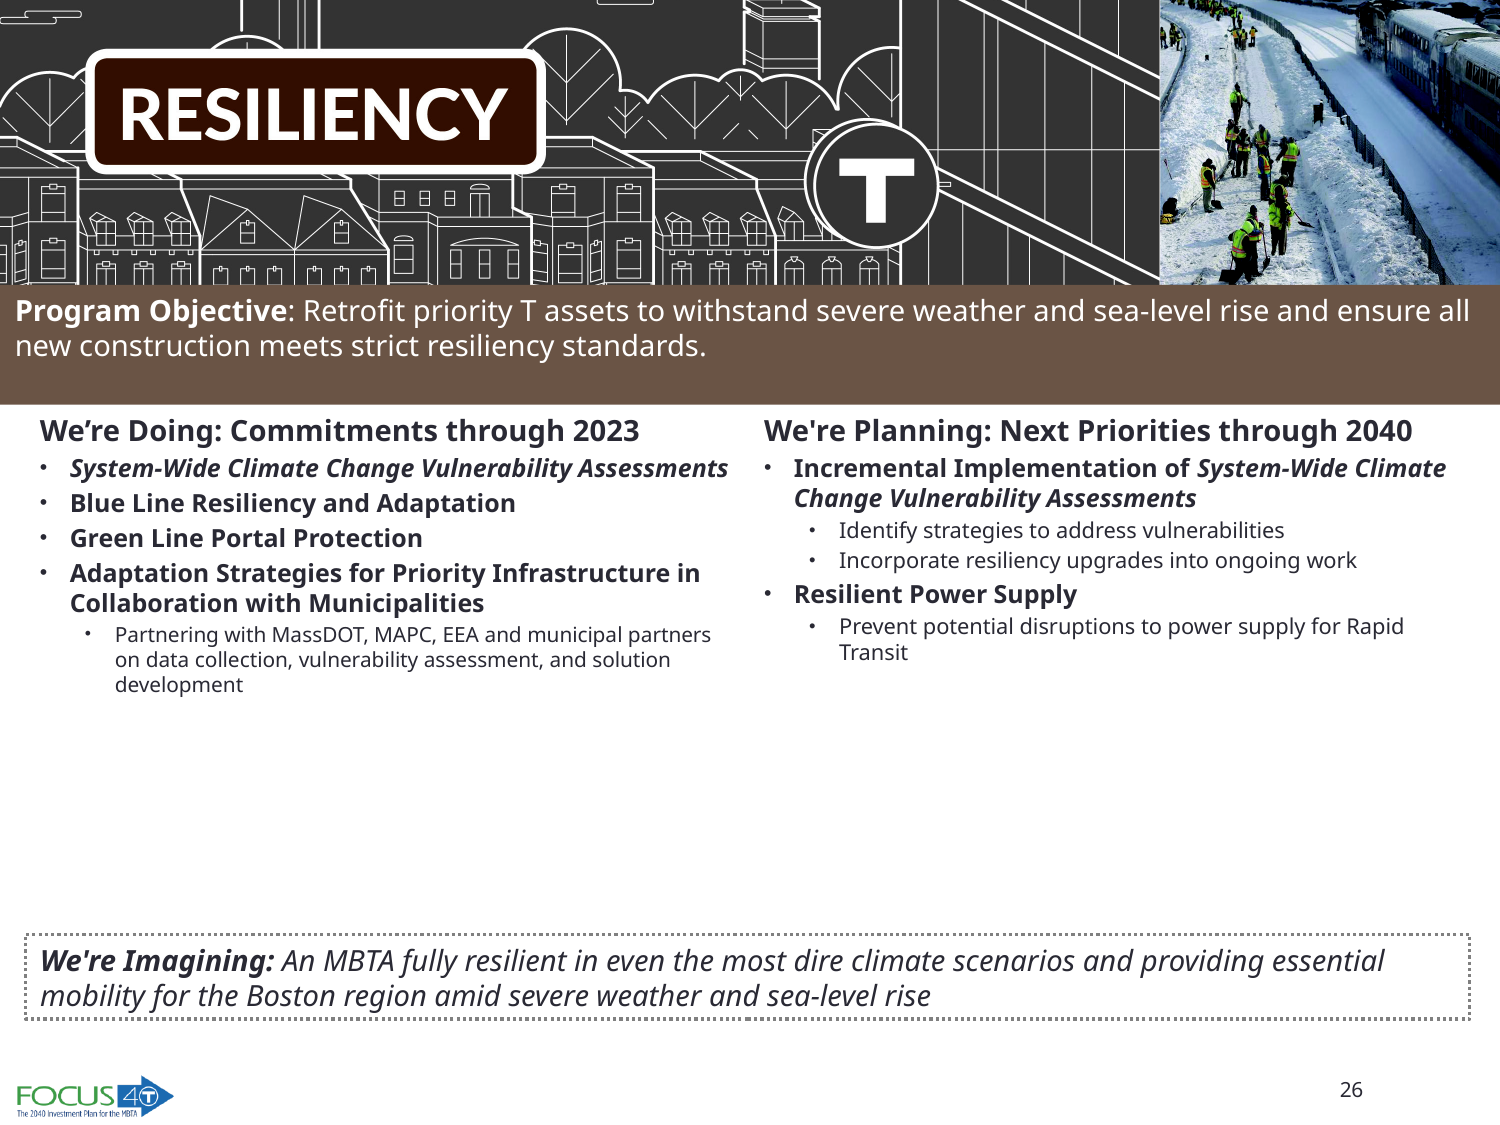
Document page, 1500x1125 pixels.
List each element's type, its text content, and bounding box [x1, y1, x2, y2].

text_box We’re Doing: Commitments through 2023 System-Wide Climate Change Vulnerability Assessments Blue Line Resiliency and Adaptation Green Line Portal Protection Adaptation Strategies for Priority Infrastructure in Collaboration with Municipalities Partnering with MassDOT, MAPC, EEA and municipal partners on data collection, vulnerability assessment, and solution development [24, 404, 749, 893]
slide_number 26 [1325, 1069, 1500, 1124]
picture [17, 1075, 174, 1118]
text_box We're Planning: Next Priorities through 2040 Incremental Implementation of System-Wide Climate Change Vulnerability Assessments Identify strategies to address vulnerabilities Incorporate resiliency upgrades into ongoing work Resilient Power Supply Prevent potential disruptions to power supply for Rapid Transit [749, 404, 1482, 893]
picture [0, 0, 1500, 292]
text_box We're Imagining: An MBTA fully resilient in even the most dire climate scenarios and providing essential mobility for the Boston region amid severe weather and sea-level rise [25, 934, 1470, 1020]
text_box Program Objective: Retrofit priority T assets to withstand severe weather and sea-level rise and ensure all new construction meets strict resiliency standards. [0, 297, 1500, 405]
